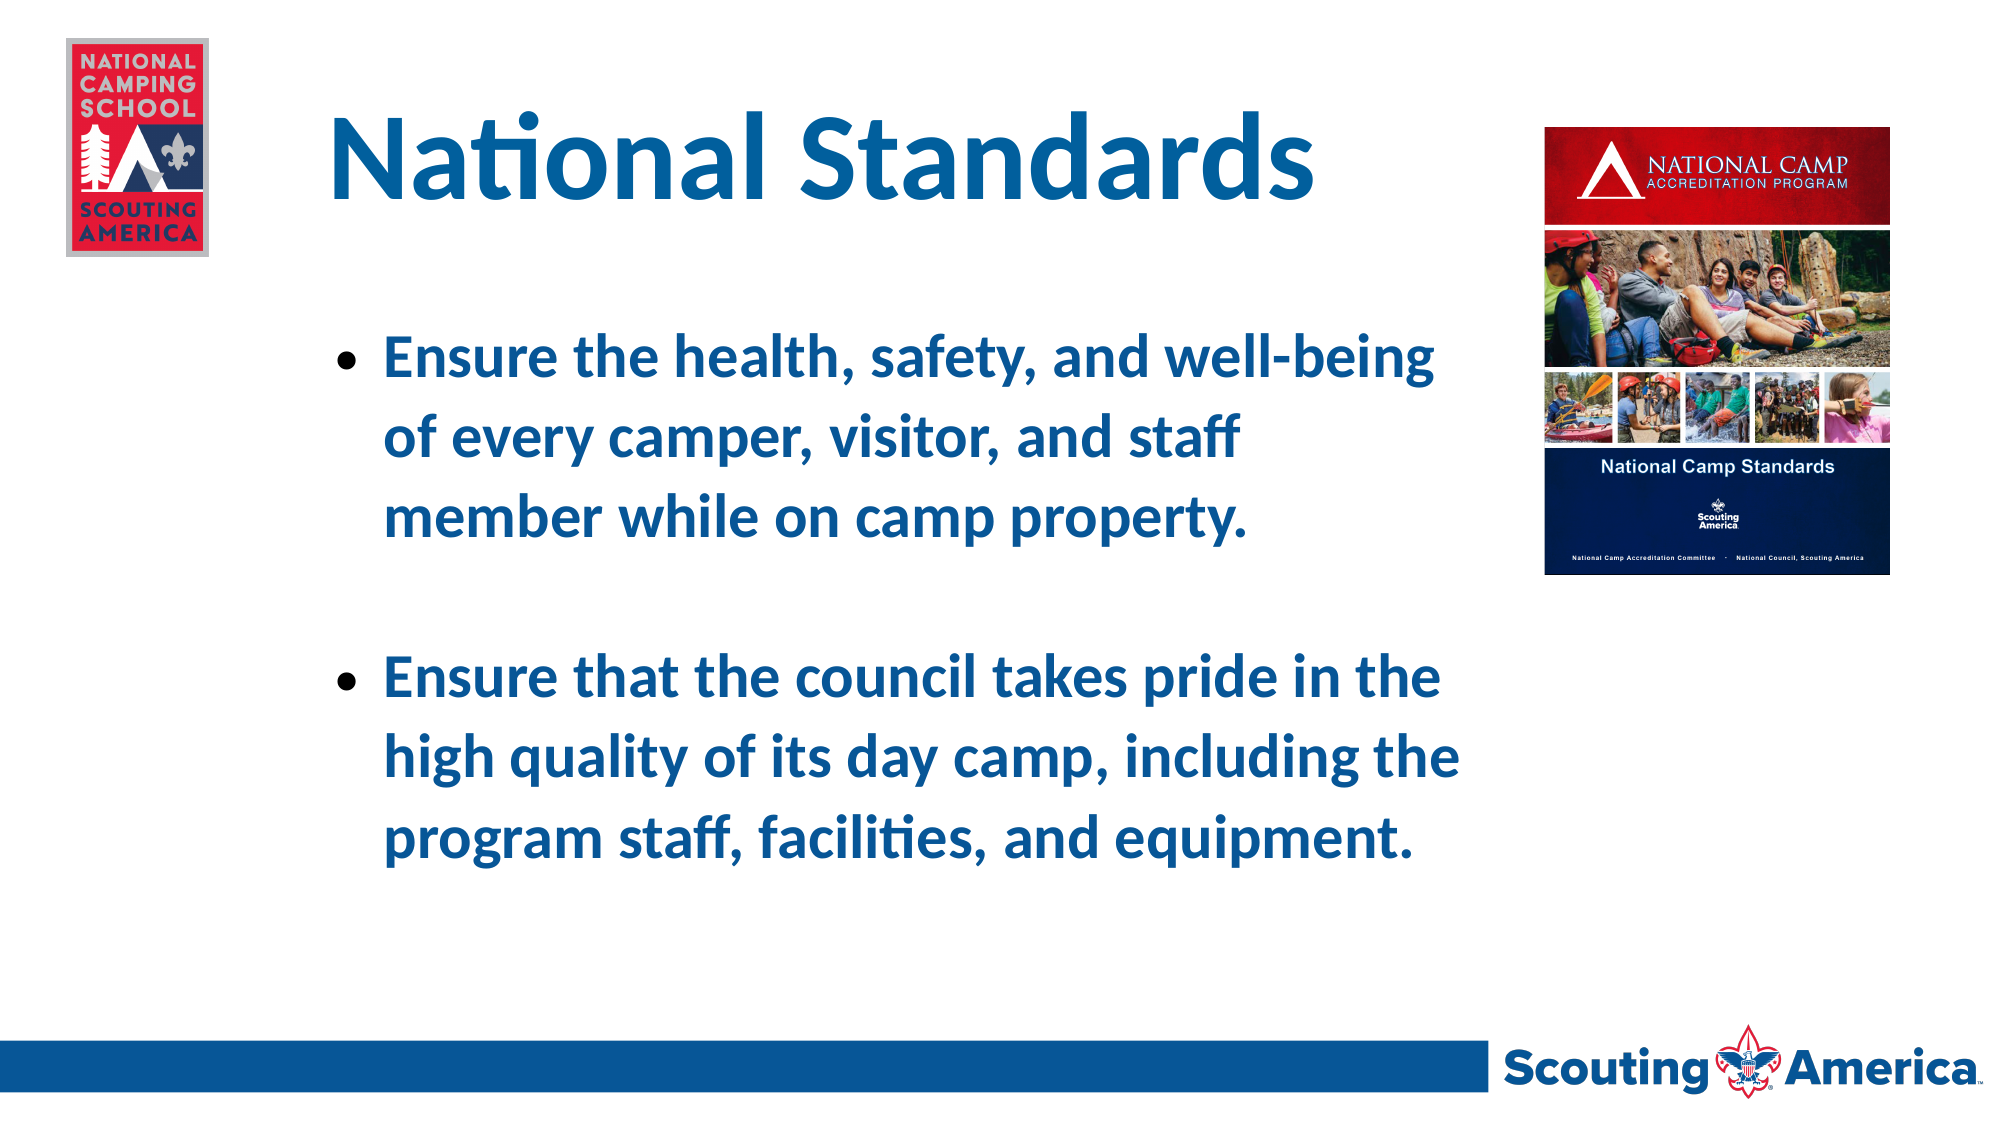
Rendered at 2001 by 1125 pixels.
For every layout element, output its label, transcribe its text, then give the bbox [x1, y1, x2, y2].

picture [1543, 126, 1891, 576]
picture [66, 38, 209, 257]
list Ensure the health, safety, and well-being of every camper, visitor, and staff member while on camp property. Ensure that the council takes pride in the high quality of its day camp, including the program staff, facilities, and equipment. [312, 302, 1486, 720]
picture [1504, 1024, 1984, 1099]
title National Standards [312, 50, 1863, 269]
